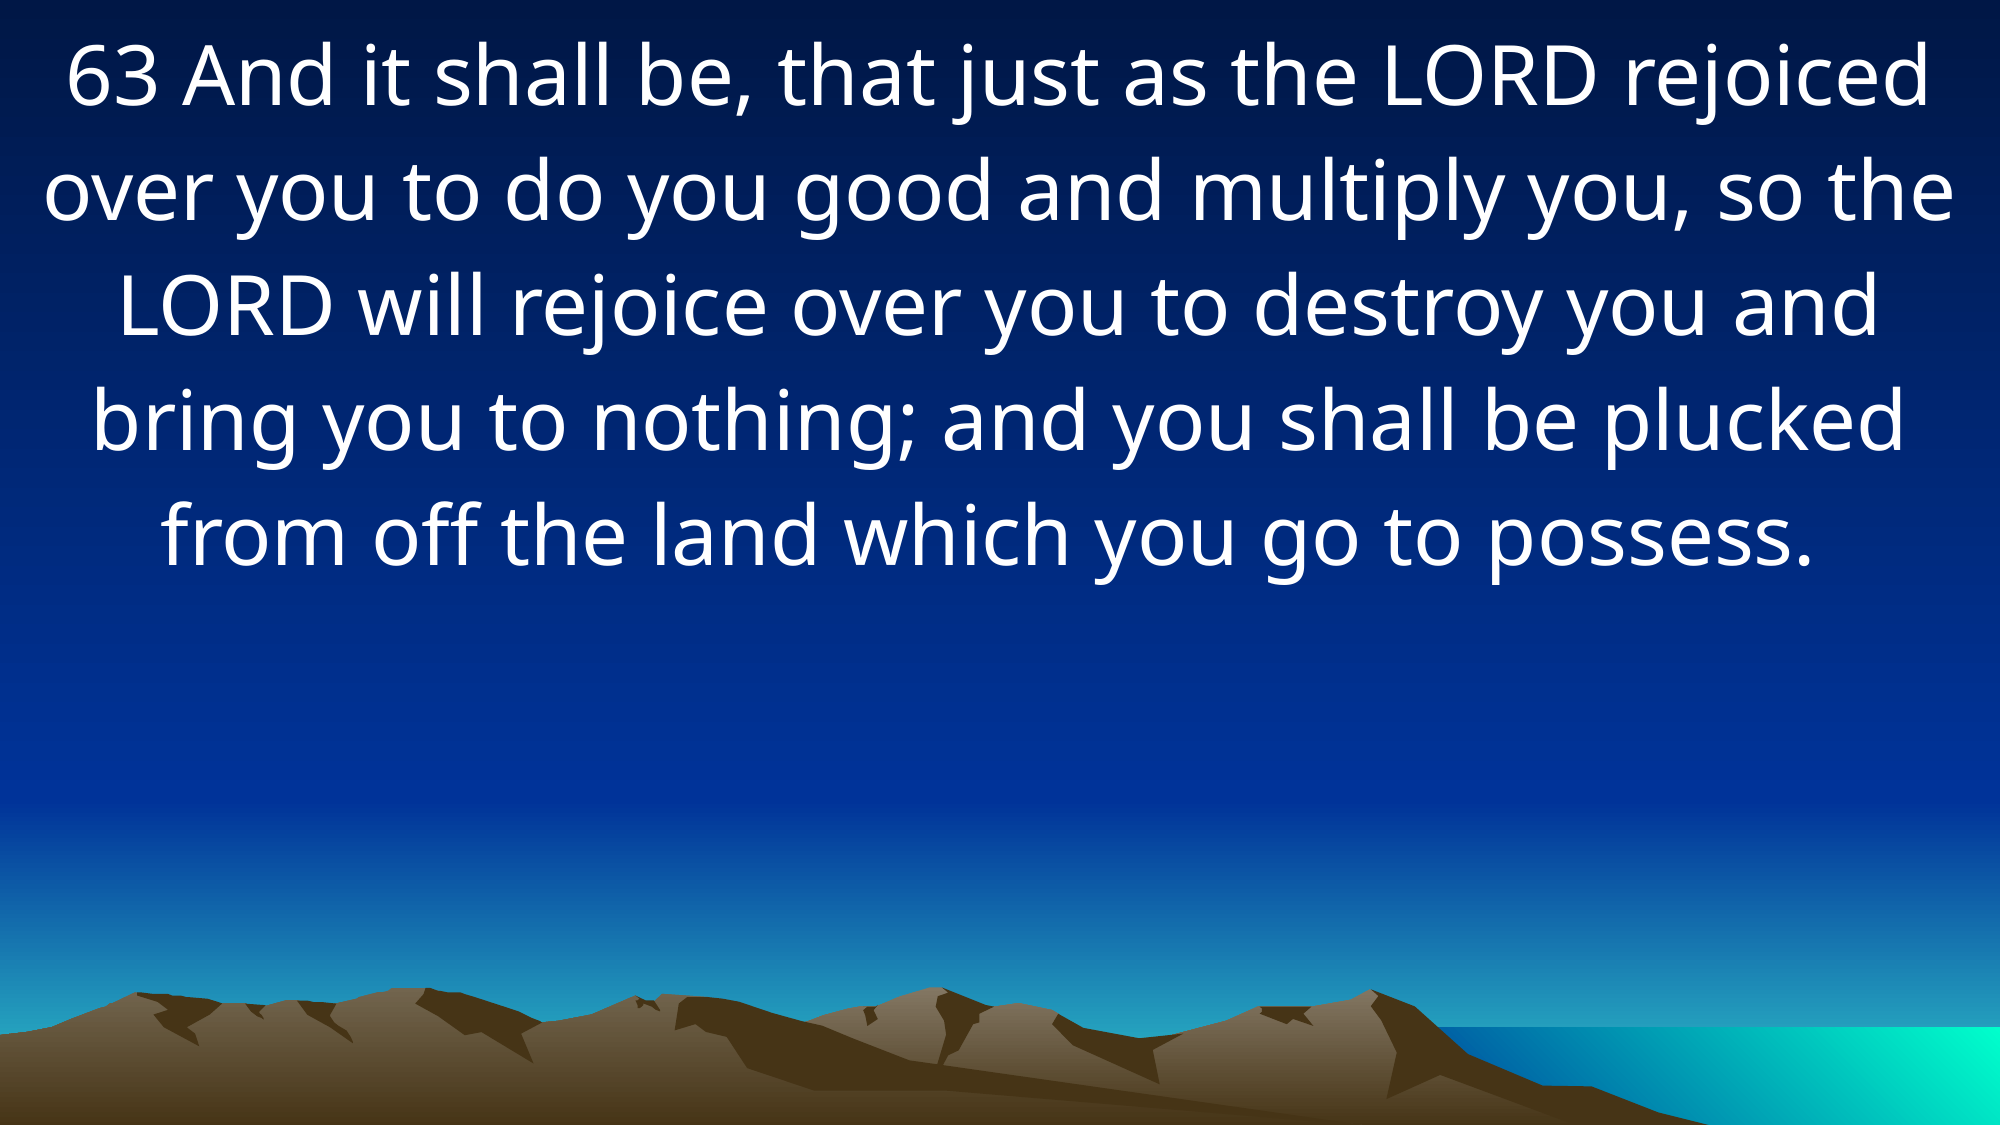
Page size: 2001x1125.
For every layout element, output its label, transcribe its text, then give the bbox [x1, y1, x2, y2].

text_box 63 And it shall be, that just as the LORD rejoiced over you to do you good and multiply you, so the LORD will rejoice over you to destroy you and bring you to nothing; and you shall be plucked from off the land which you go to possess. [0, 0, 2000, 900]
